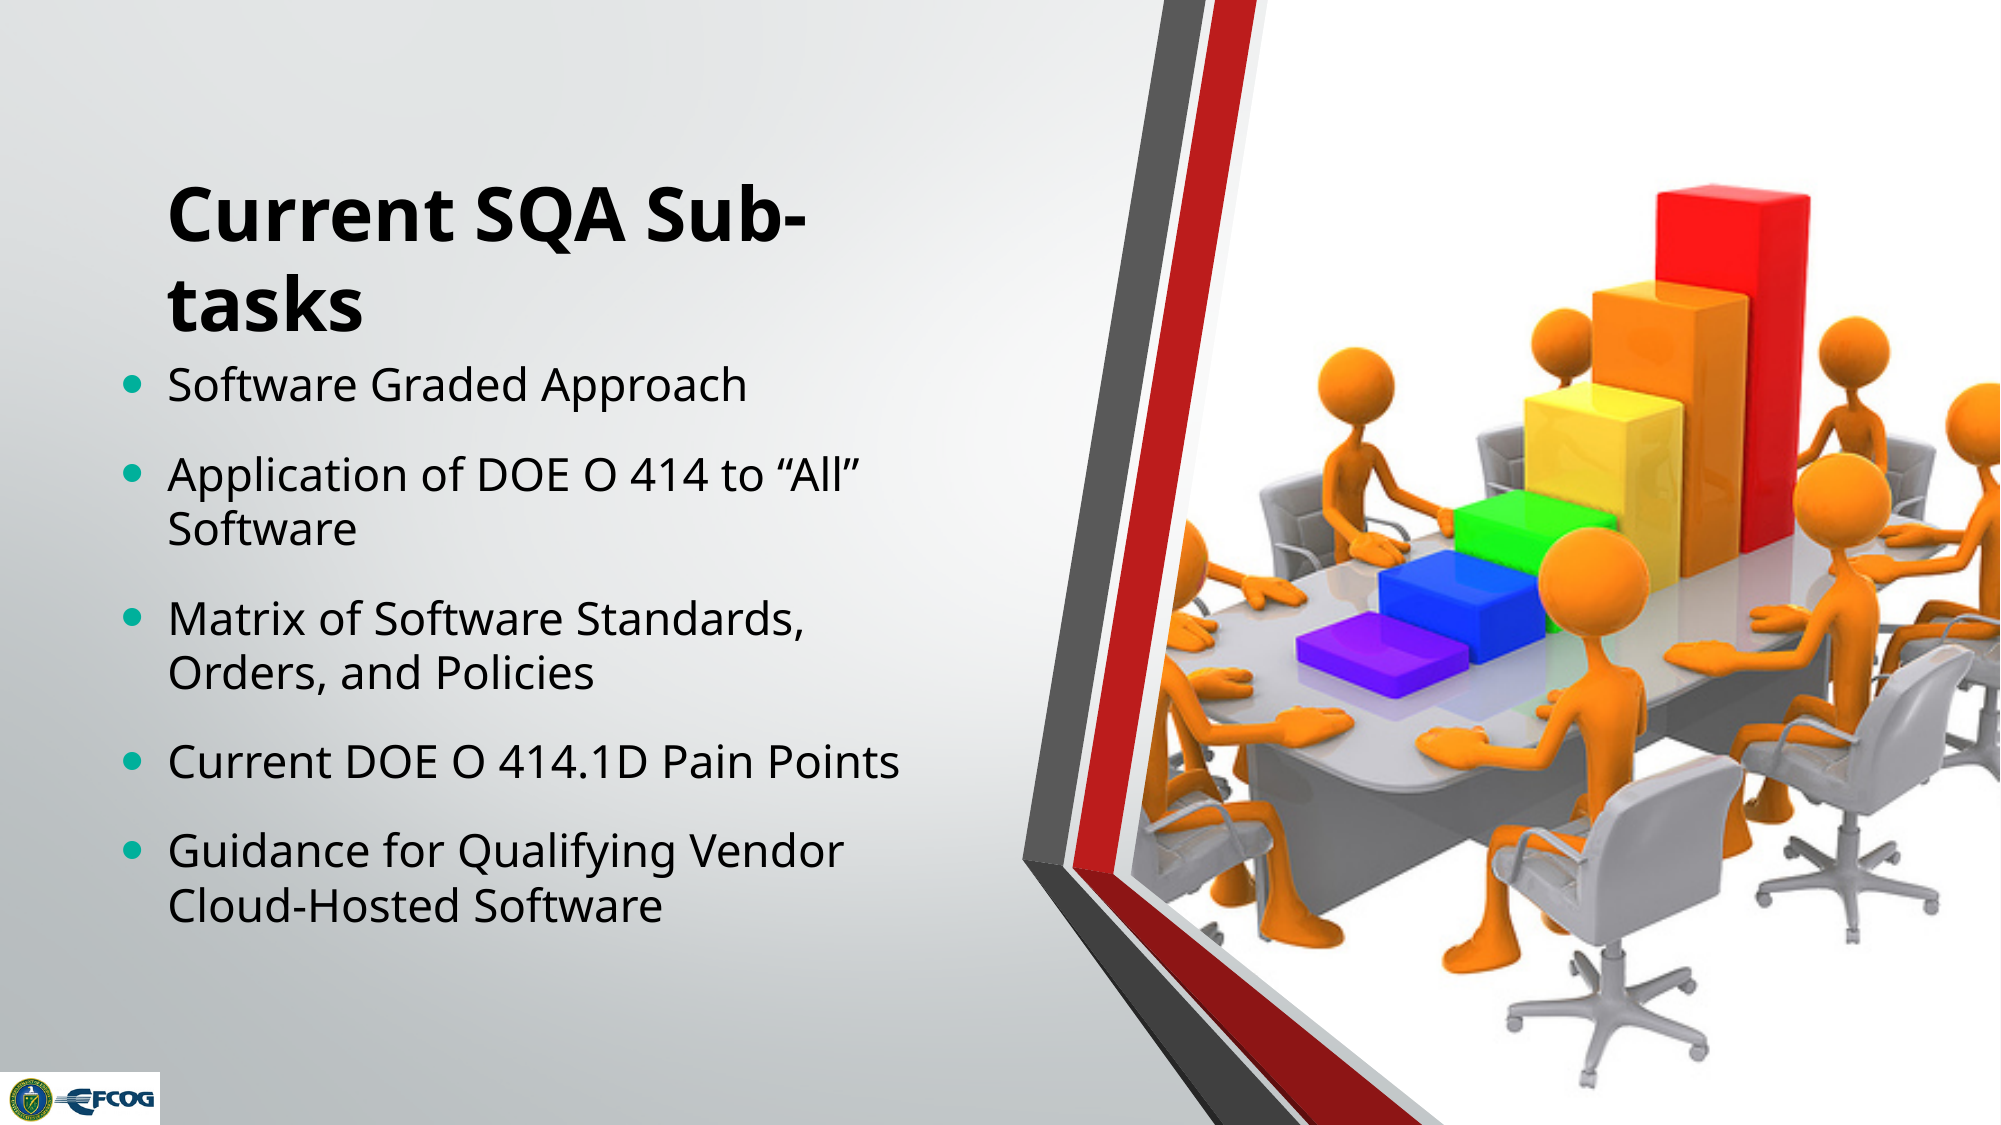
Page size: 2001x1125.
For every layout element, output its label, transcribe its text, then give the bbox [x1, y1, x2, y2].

title Current SQA Sub-tasks [151, 112, 1015, 400]
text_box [1022, 0, 1423, 1125]
text_box [0, 0, 1022, 1125]
picture [1423, 0, 2000, 1125]
list Software Graded Approach Application of DOE O 414 to “All” Software Matrix of Software Standards, Orders, and Policies Current DOE O 414.1D Pain Points Guidance for Qualifying Vendor Cloud-Hosted Software [105, 330, 990, 958]
picture [0, 1072, 160, 1125]
